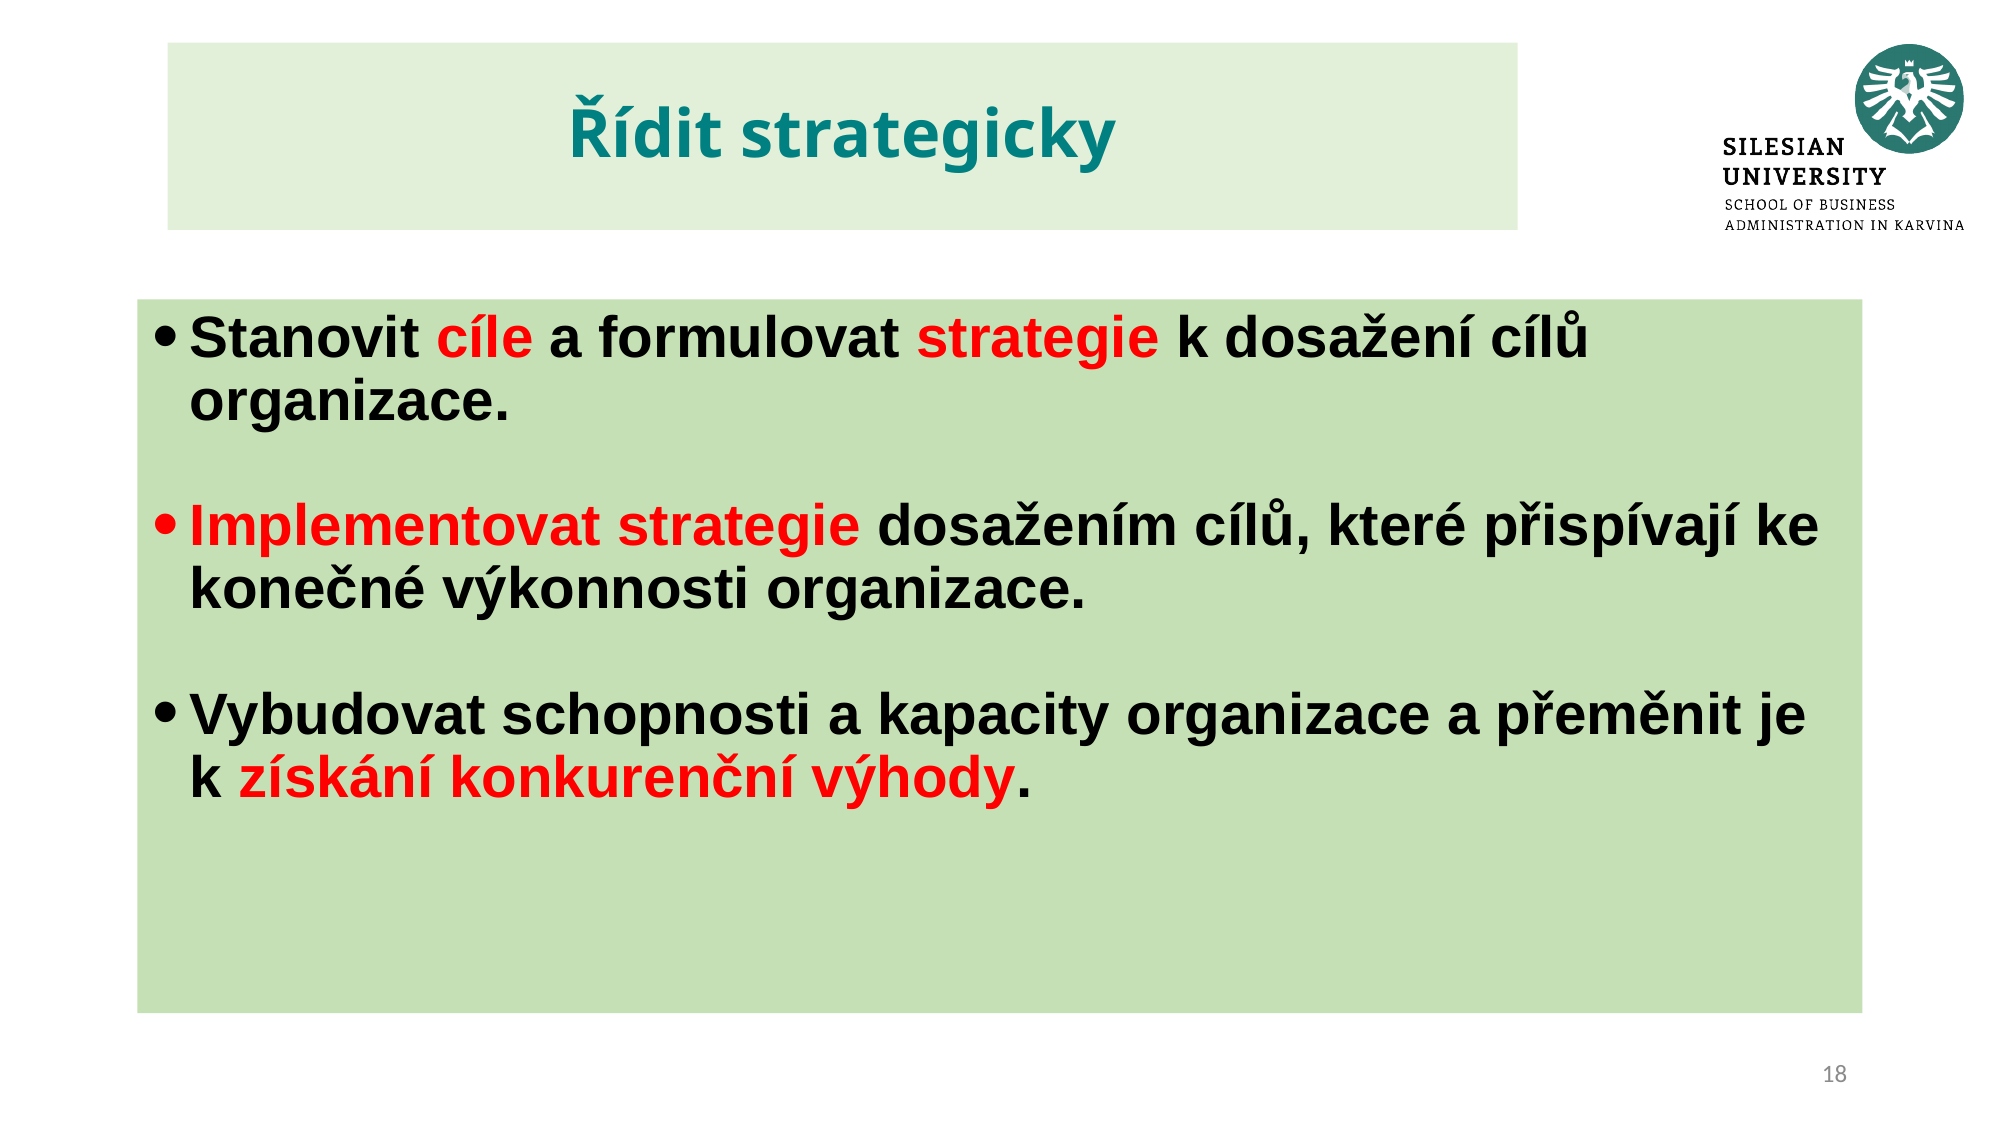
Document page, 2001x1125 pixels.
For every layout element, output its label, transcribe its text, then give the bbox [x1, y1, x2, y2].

slide_number 18 [1412, 1042, 1863, 1103]
list Stanovit cíle a formulovat strategie k dosažení cílů organizace. Implementovat strategie dosažením cílů, které přispívají ke konečné výkonnosti organizace. Vybudovat schopnosti a kapacity organizace a přeměnit je k získání konkurenční výhody. [137, 299, 1863, 1014]
picture [1723, 44, 1964, 230]
title Řídit strategicky [167, 42, 1518, 230]
